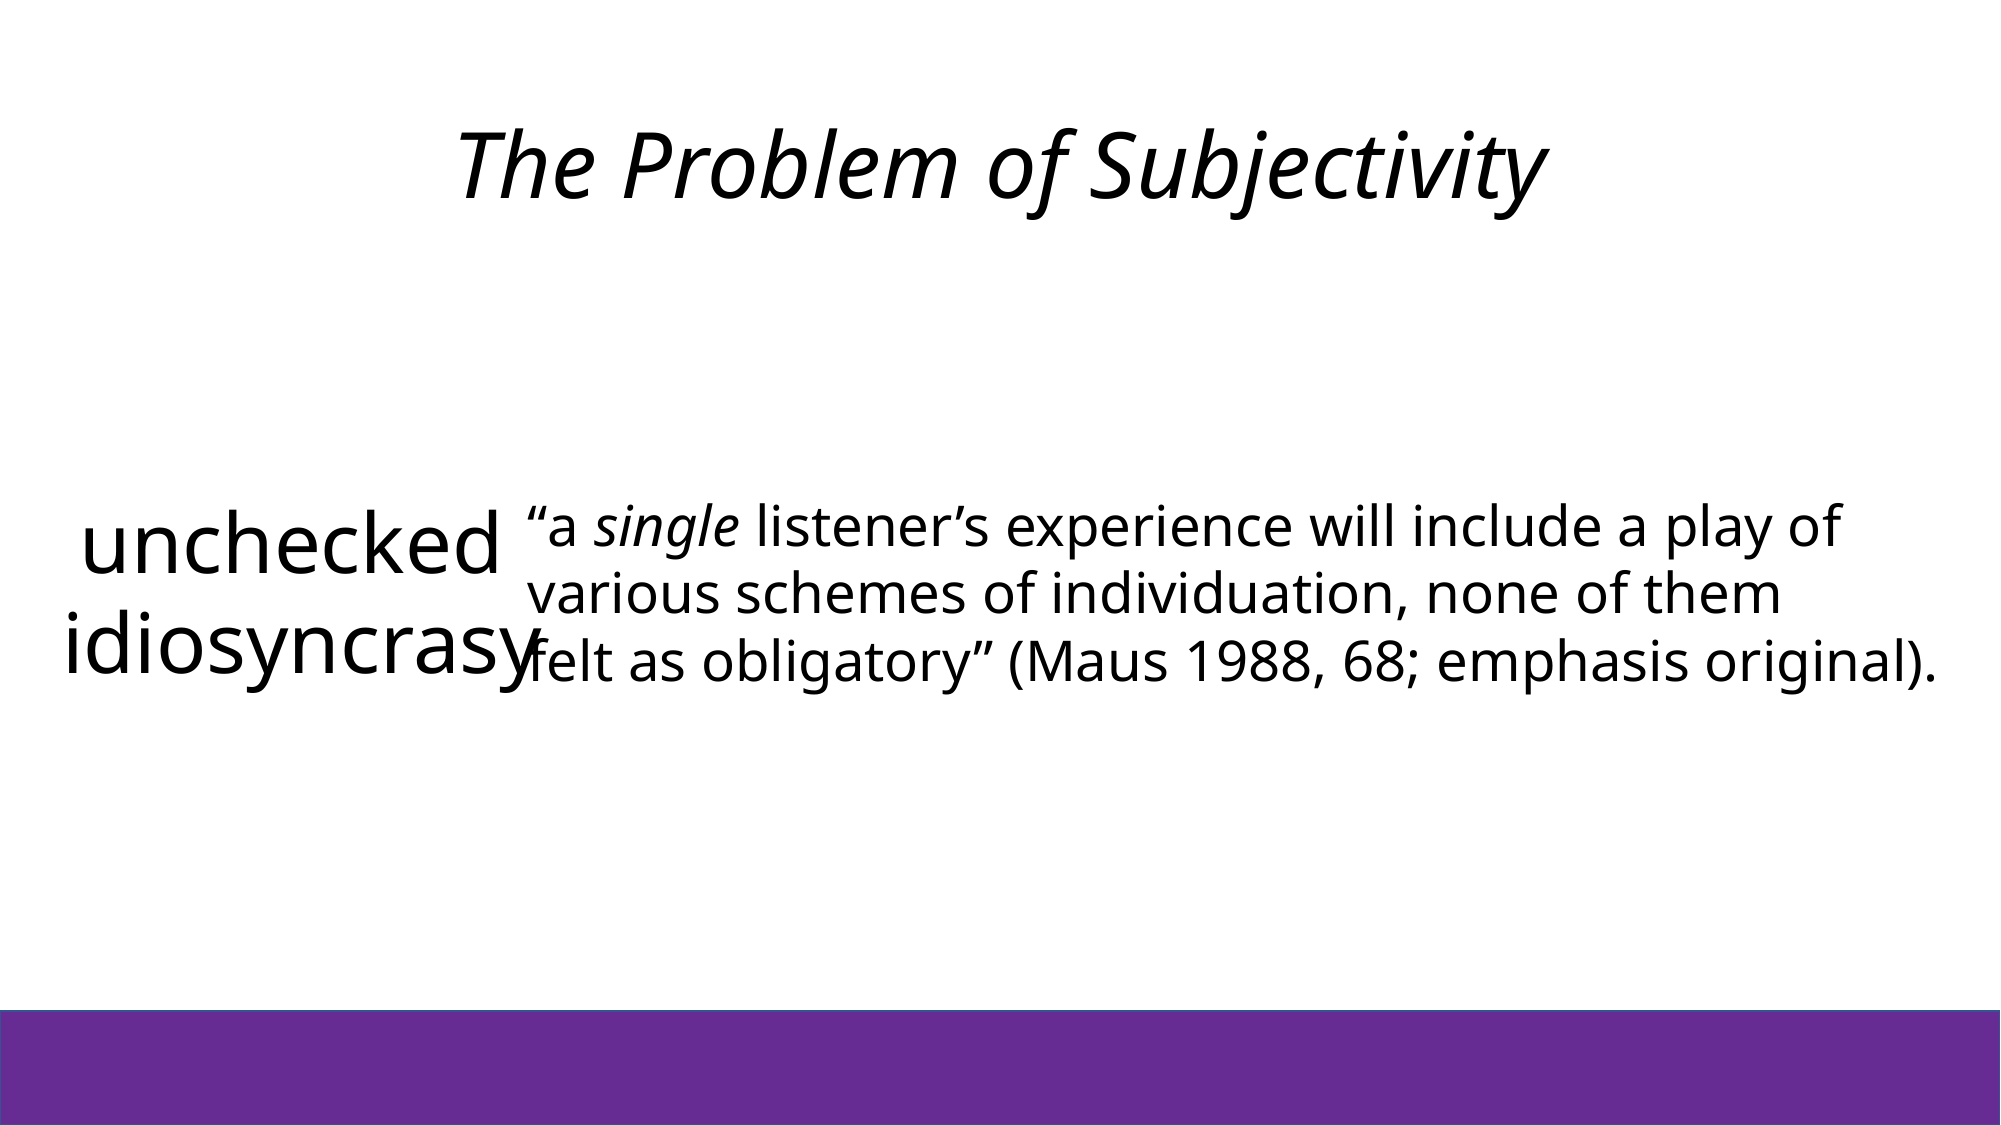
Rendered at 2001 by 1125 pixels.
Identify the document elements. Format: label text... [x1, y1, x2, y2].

text_box [0, 1010, 2000, 1125]
text_box unchecked idiosyncrasy [47, 482, 512, 698]
text_box “a single listener’s experience will include a play of various schemes of individuation, none of them felt as obligatory” (Maus 1988, 68; emphasis original). [512, 482, 1954, 835]
title The Problem of Subjectivity [137, 59, 1863, 278]
